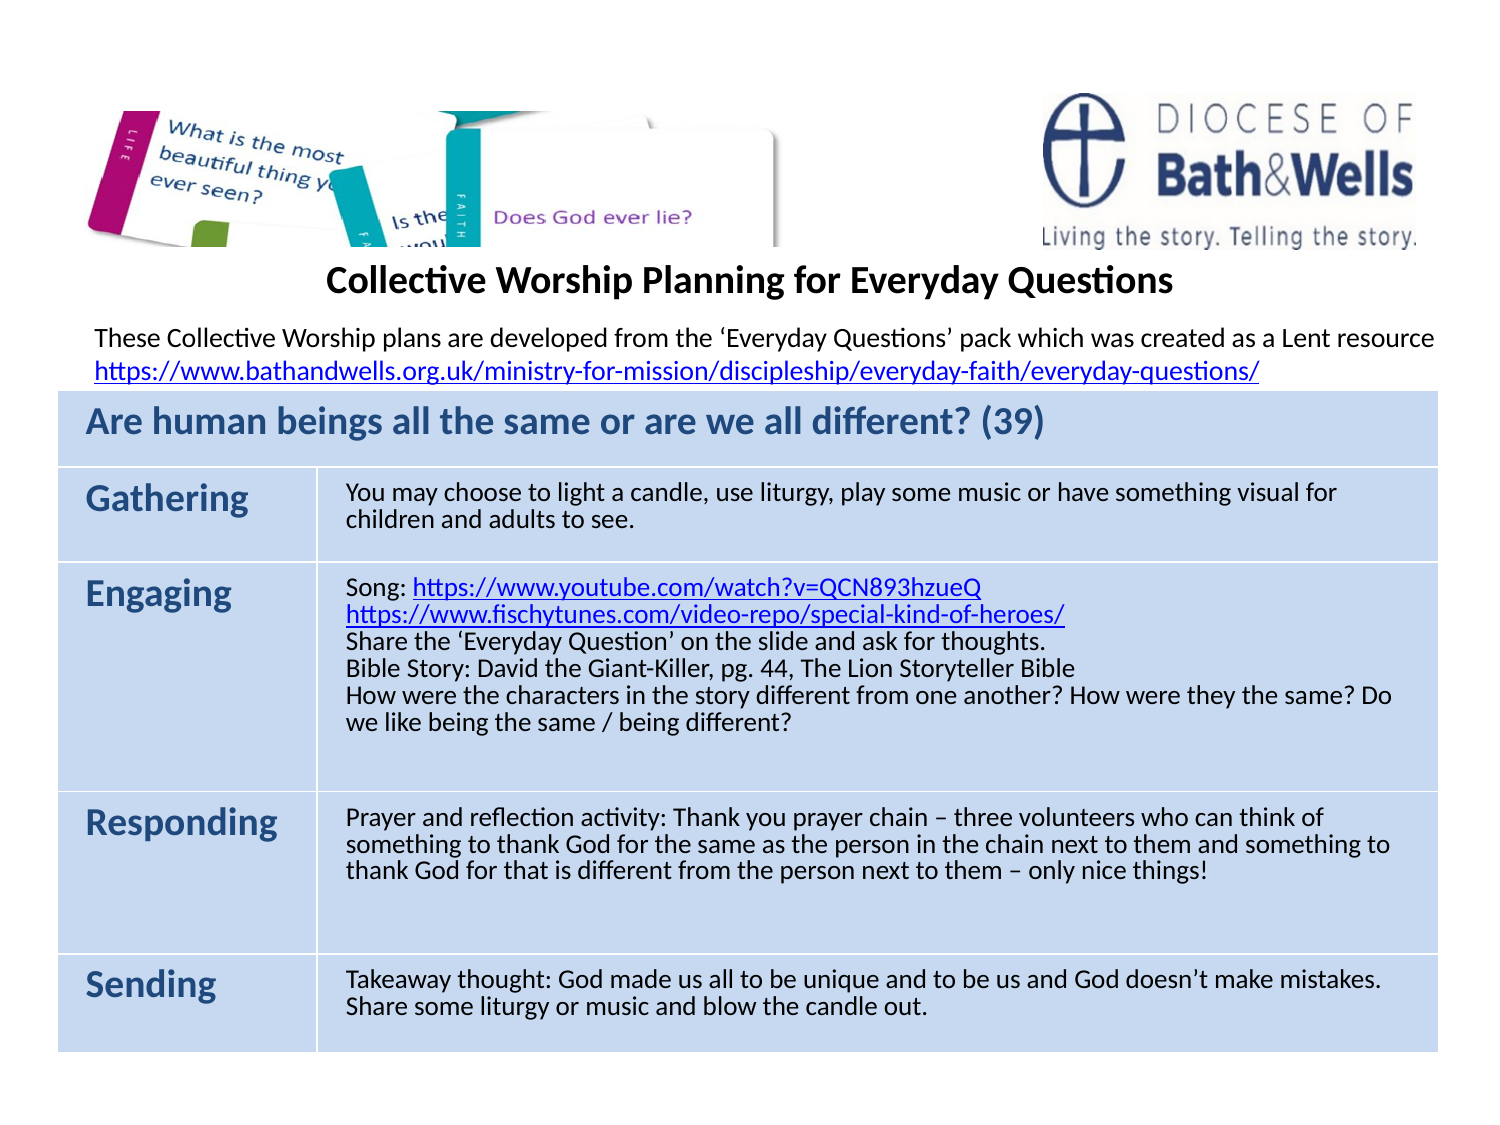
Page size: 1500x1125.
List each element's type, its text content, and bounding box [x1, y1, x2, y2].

table_cell Takeaway thought: God made us all to be unique and to be us and God doesn’t make mistakes. Share some liturgy or music and blow the candle out. [318, 955, 1438, 1052]
table_cell Prayer and reflection activity: Thank you prayer chain – three volunteers who can think of something to thank God for the same as the person in the chain next to them and something to thank God for that is different from the person next to them – only nice things! [318, 792, 1438, 953]
table_cell Engaging [58, 563, 316, 791]
table_cell Gathering [58, 468, 316, 561]
table_cell You may choose to light a candle, use liturgy, play some music or have something visual for children and adults to see. [318, 468, 1438, 561]
table_cell Responding [58, 792, 316, 953]
table_cell Song: https://www.youtube.com/watch?v=QCN893hzueQ https://www.fischytunes.com/video-repo/special-kind-of-heroes/ Share the ‘Everyday Question’ on the slide and ask for thoughts. Bible Story: David the Giant-Killer, pg. 44, The Lion Storyteller Bible How were the characters in the story different from one another? How were they the same? Do we like being the same / being different? [318, 563, 1438, 791]
text_box These Collective Worship plans are developed from the ‘Everyday Questions’ pack which was created as a Lent resource https://www.bathandwells.org.uk/ministry-for-mission/discipleship/everyday-faith/everyday-questions/ [79, 312, 1450, 394]
picture [84, 110, 786, 247]
table_header Are human beings all the same or are we all different? (39) [58, 391, 1438, 466]
picture [1043, 93, 1416, 250]
text_box Collective Worship Planning for Everyday Questions [84, 246, 1416, 310]
table_cell Sending [58, 955, 316, 1052]
